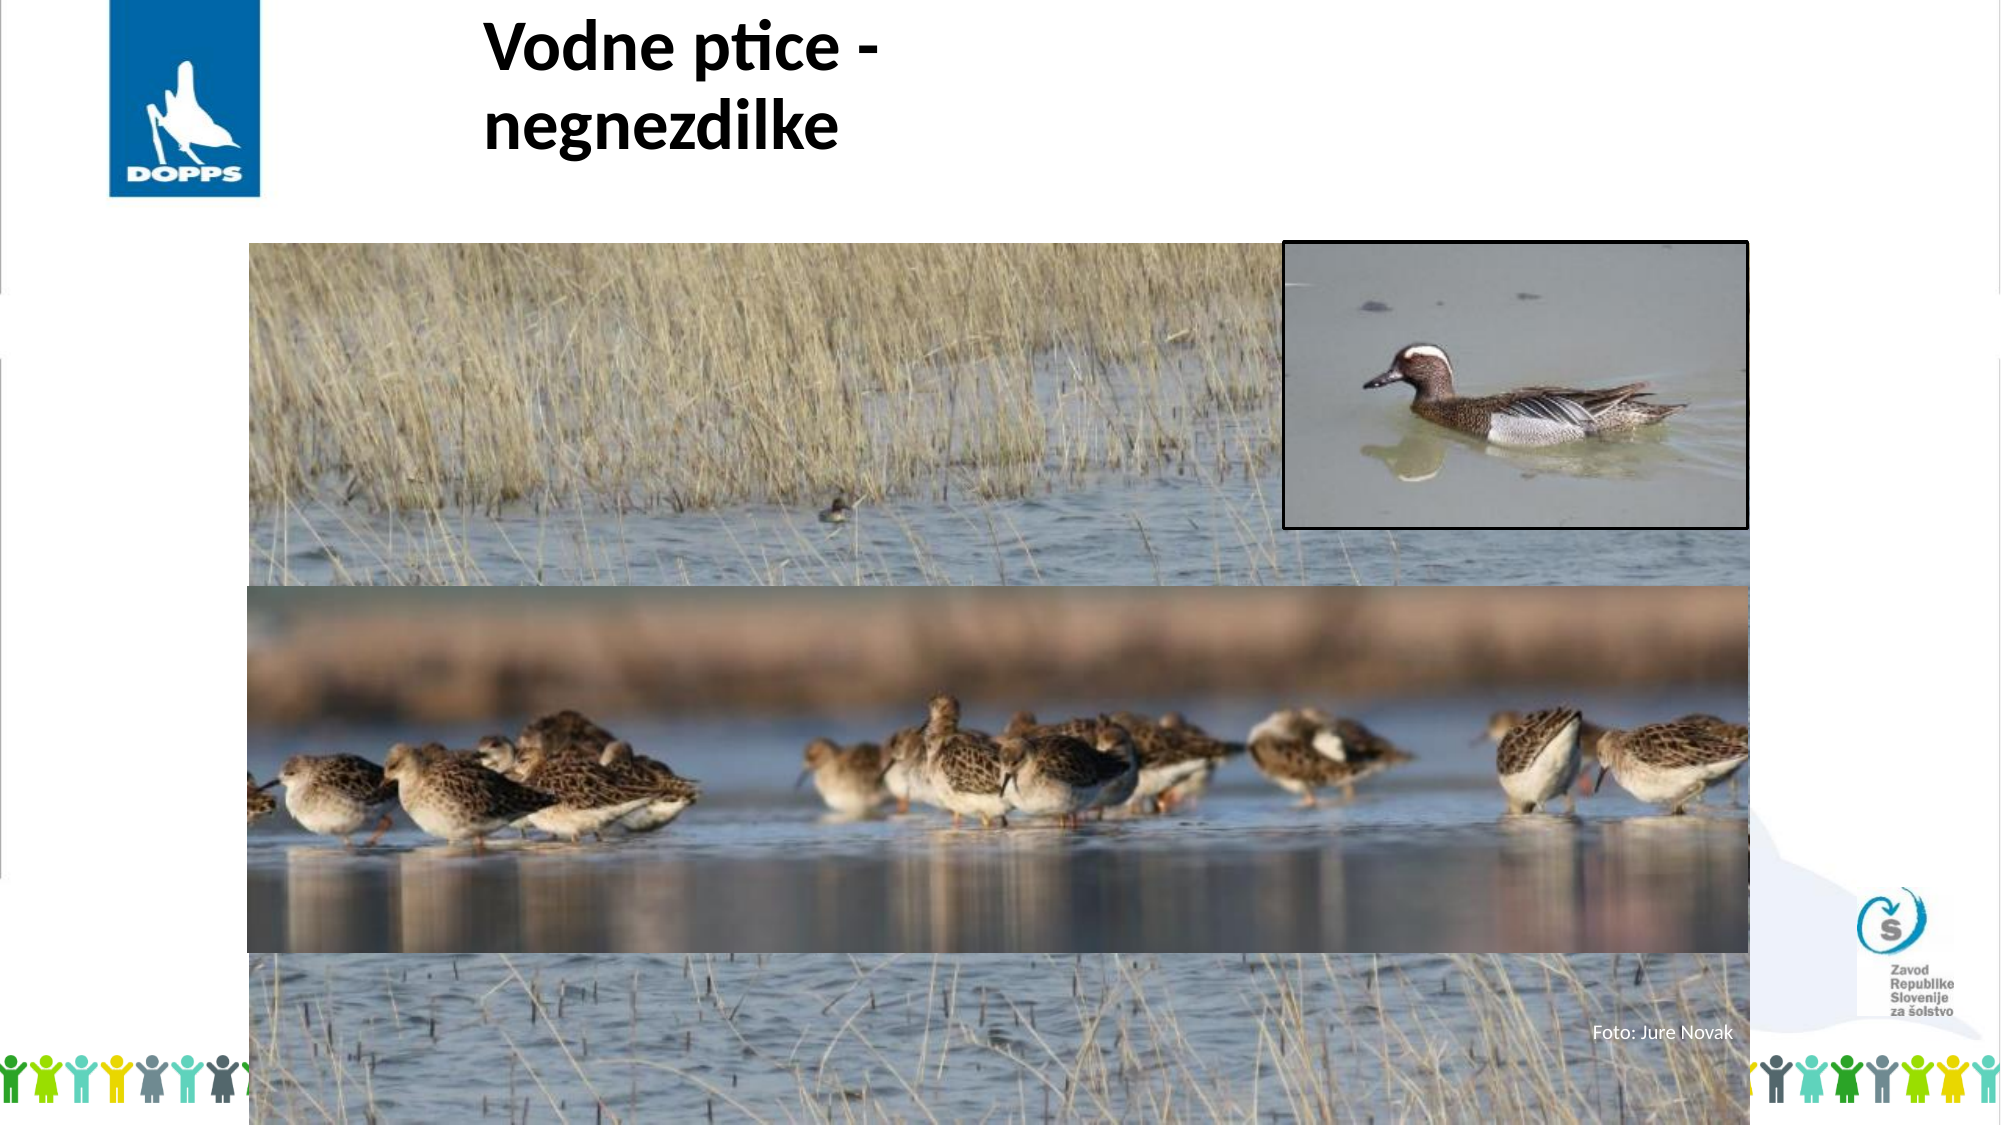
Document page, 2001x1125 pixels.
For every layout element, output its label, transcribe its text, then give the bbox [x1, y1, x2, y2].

picture [0, 0, 2001, 1125]
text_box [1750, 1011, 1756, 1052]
title Vodne ptice - negnezdilke [468, 0, 1189, 173]
